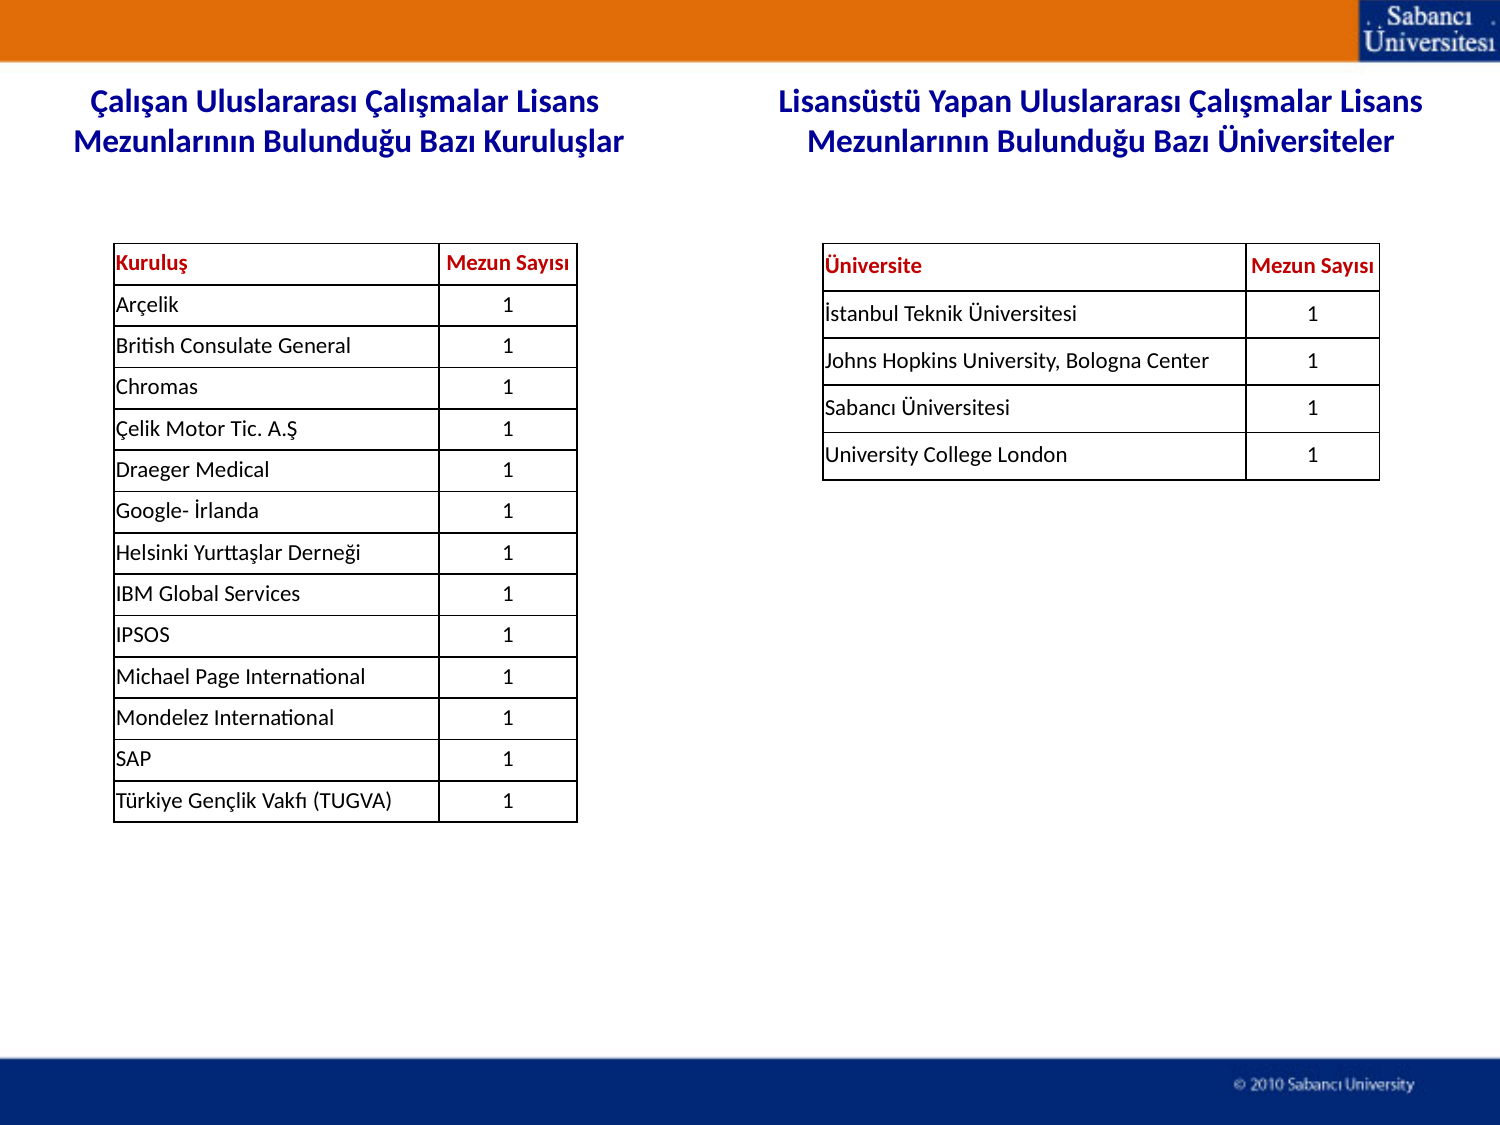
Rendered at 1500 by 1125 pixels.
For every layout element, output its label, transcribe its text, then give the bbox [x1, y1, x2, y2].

table_cell SAP [115, 740, 438, 780]
table_cell 1 [440, 782, 576, 821]
picture [0, 0, 1500, 66]
table_cell IPSOS [115, 616, 438, 656]
table_cell 1 [440, 658, 576, 697]
table_cell Türkiye Gençlik Vakfı (TUGVA) [115, 782, 438, 821]
table_cell Draeger Medical [115, 451, 438, 491]
table_cell British Consulate General [115, 327, 438, 367]
table_cell İstanbul Teknik Üniversitesi [824, 292, 1245, 337]
table_cell Google- İrlanda [115, 492, 438, 532]
text_box Lisansüstü Yapan Uluslararası Çalışmalar Lisans Mezunlarının Bulunduğu Bazı Üniversiteler [685, 66, 1500, 173]
table_cell 1 [1247, 386, 1379, 432]
table_header Mezun Sayısı [440, 244, 576, 284]
table_cell 1 [440, 286, 576, 325]
table_cell University College London [824, 433, 1245, 479]
table_cell 1 [440, 740, 576, 780]
table_cell 1 [440, 492, 576, 532]
table_cell Chromas [115, 368, 438, 408]
table_cell 1 [440, 368, 576, 408]
table_cell Sabancı Üniversitesi [824, 386, 1245, 432]
table_cell Michael Page International [115, 658, 438, 697]
table_cell 1 [440, 327, 576, 367]
table_cell Çelik Motor Tic. A.Ş [115, 410, 438, 449]
table_cell 1 [440, 534, 576, 573]
table_cell 1 [1247, 433, 1379, 479]
table_cell Helsinki Yurttaşlar Derneği [115, 534, 438, 573]
table_cell IBM Global Services [115, 575, 438, 615]
table_cell 1 [1247, 292, 1379, 337]
text_box Çalışan Uluslararası Çalışmalar Lisans Mezunlarının Bulunduğu Bazı Kuruluşlar [0, 66, 685, 173]
table_header Mezun Sayısı [1247, 244, 1379, 290]
table_cell 1 [440, 616, 576, 656]
table_cell Johns Hopkins University, Bologna Center [824, 339, 1245, 384]
table_cell Arçelik [115, 286, 438, 325]
table_cell 1 [440, 410, 576, 449]
table_cell 1 [440, 451, 576, 491]
table_header Kuruluş [115, 244, 438, 284]
picture [0, 173, 1500, 1125]
table_cell 1 [1247, 339, 1379, 384]
table_cell 1 [440, 575, 576, 615]
table_cell Mondelez International [115, 699, 438, 739]
table_header Üniversite [824, 244, 1245, 290]
table_cell 1 [440, 699, 576, 739]
